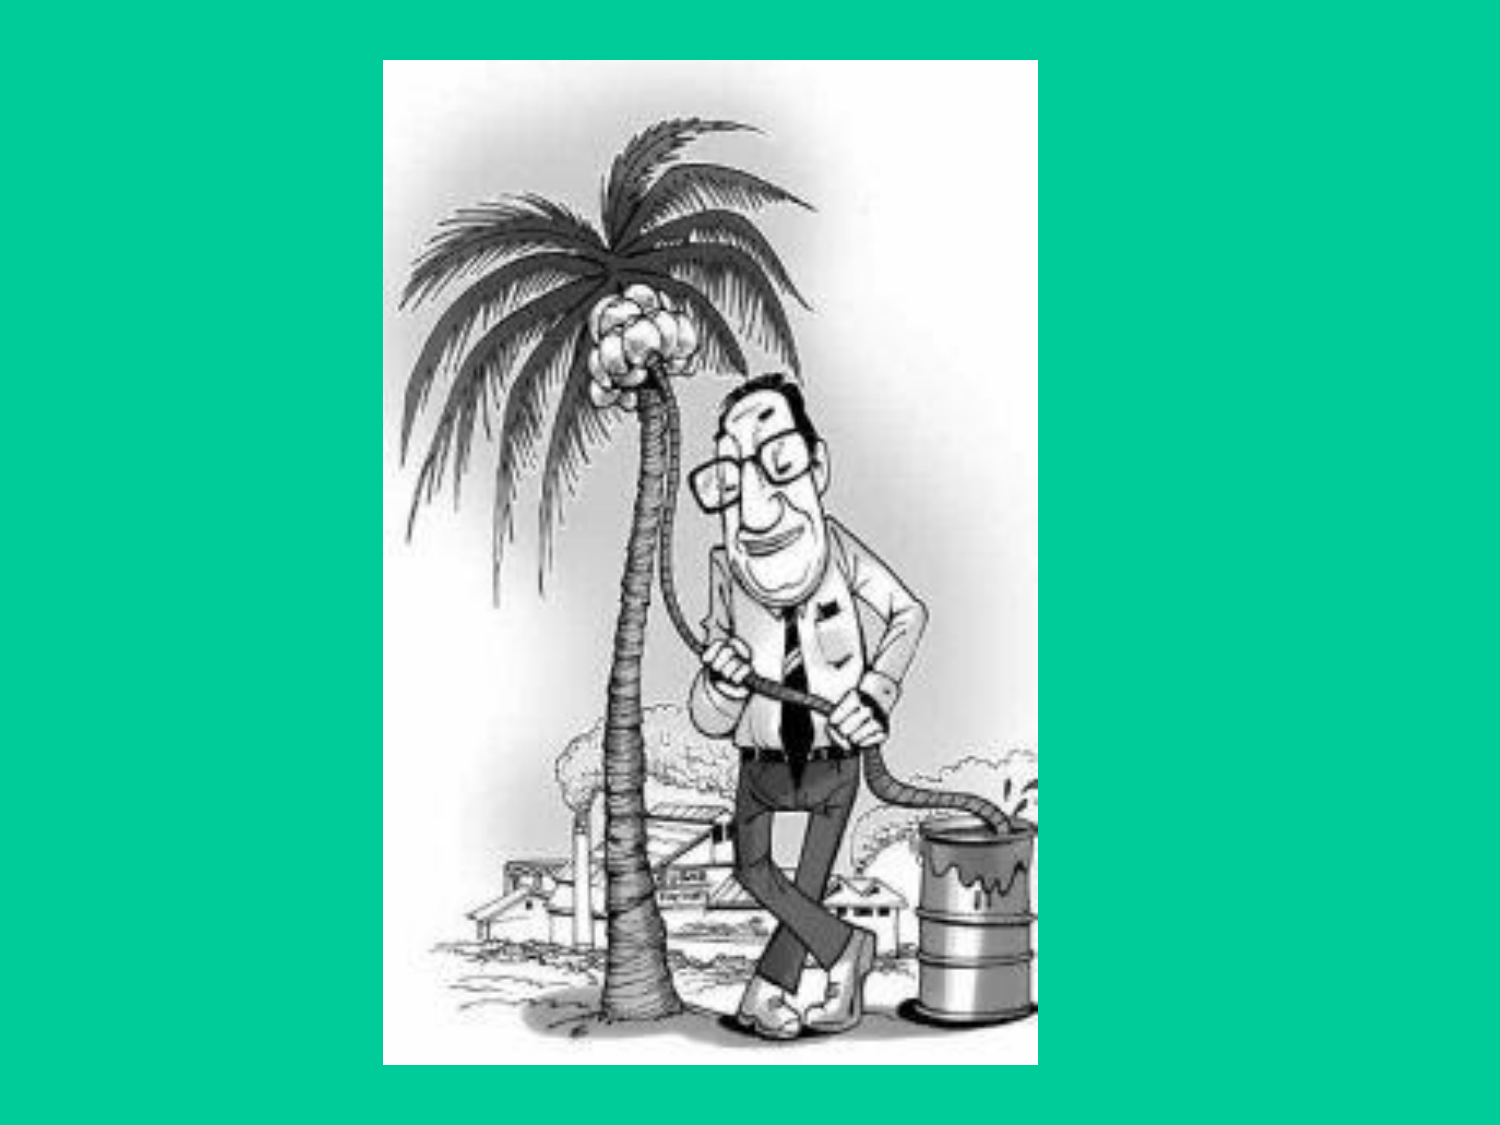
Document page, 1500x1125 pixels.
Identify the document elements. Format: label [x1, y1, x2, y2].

picture [383, 60, 1038, 1065]
